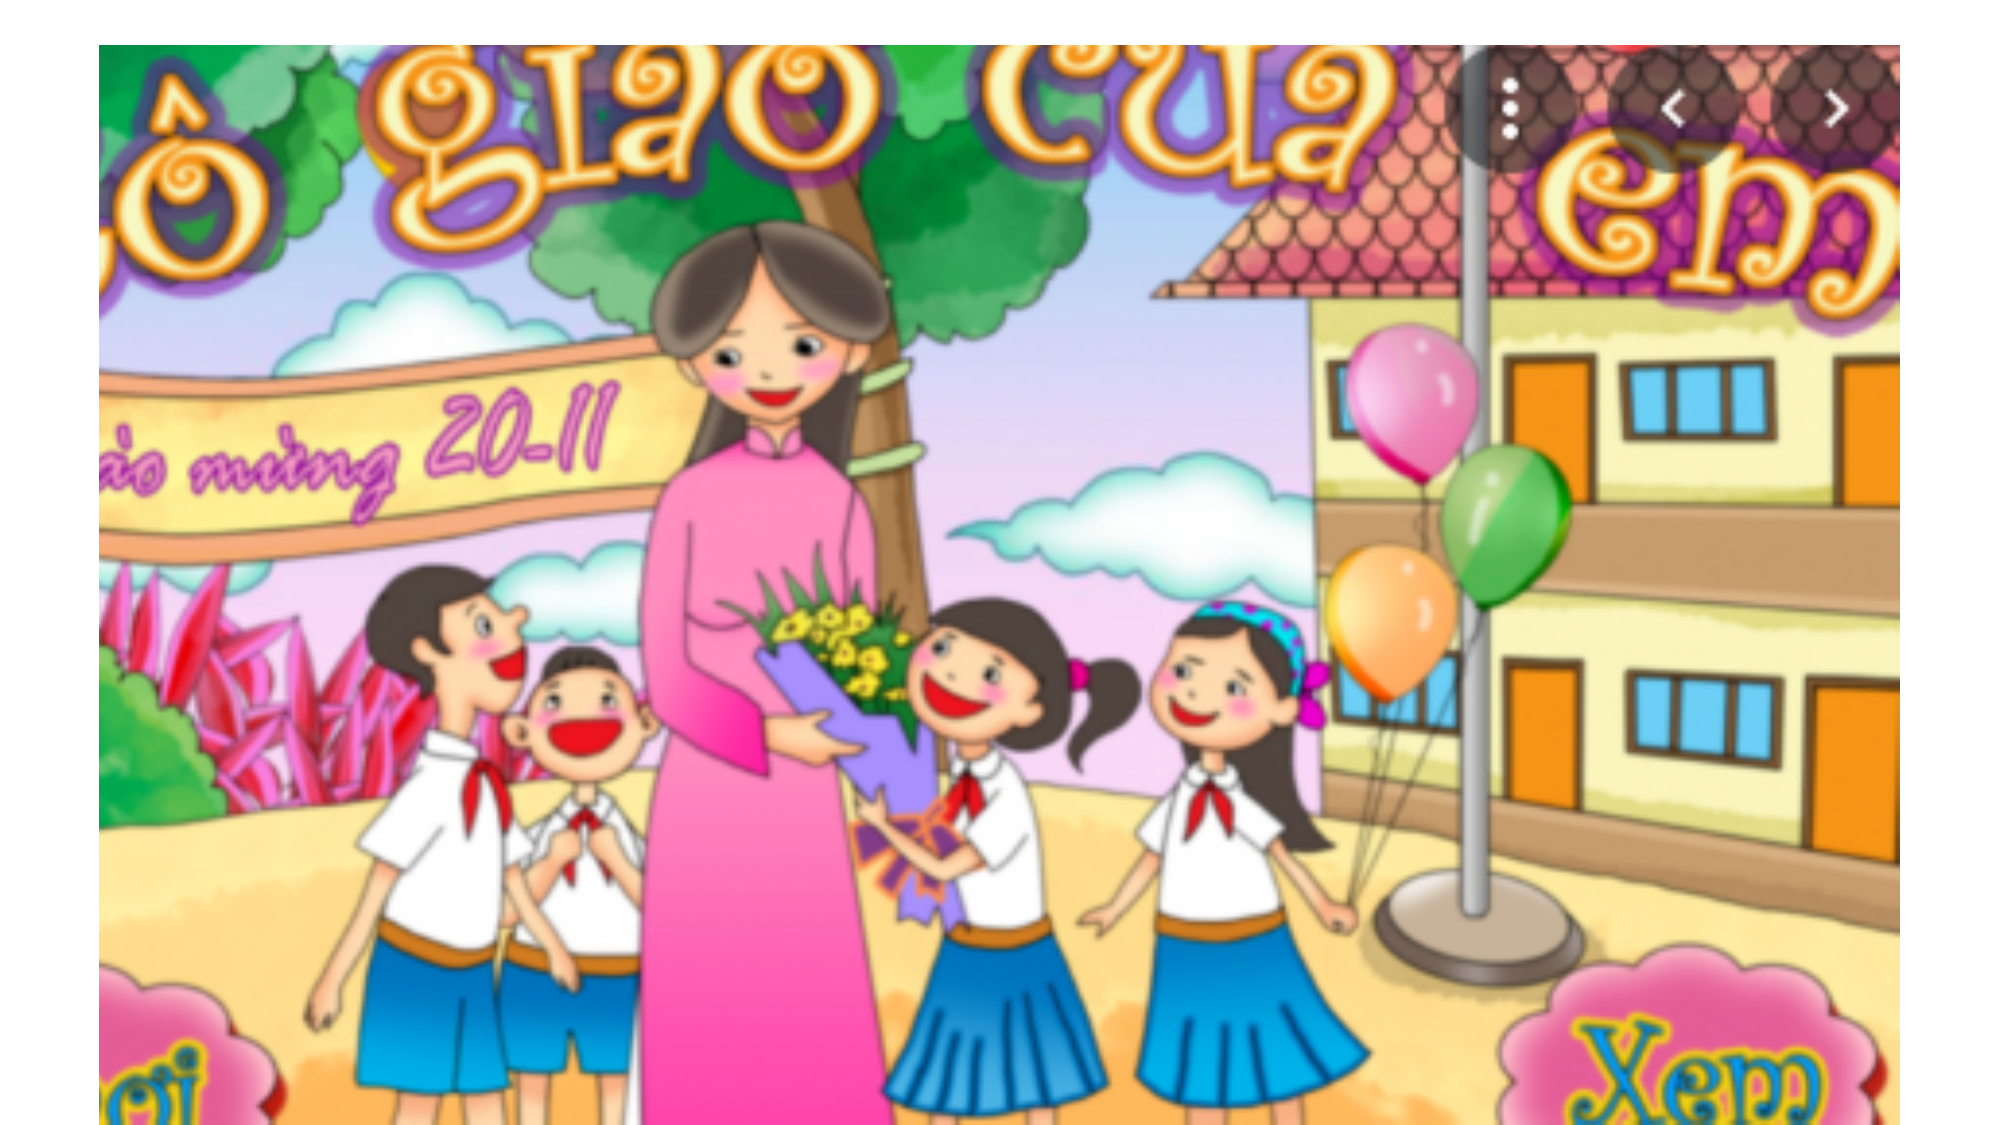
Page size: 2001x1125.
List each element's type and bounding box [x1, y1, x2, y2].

list [99, 44, 1901, 1125]
